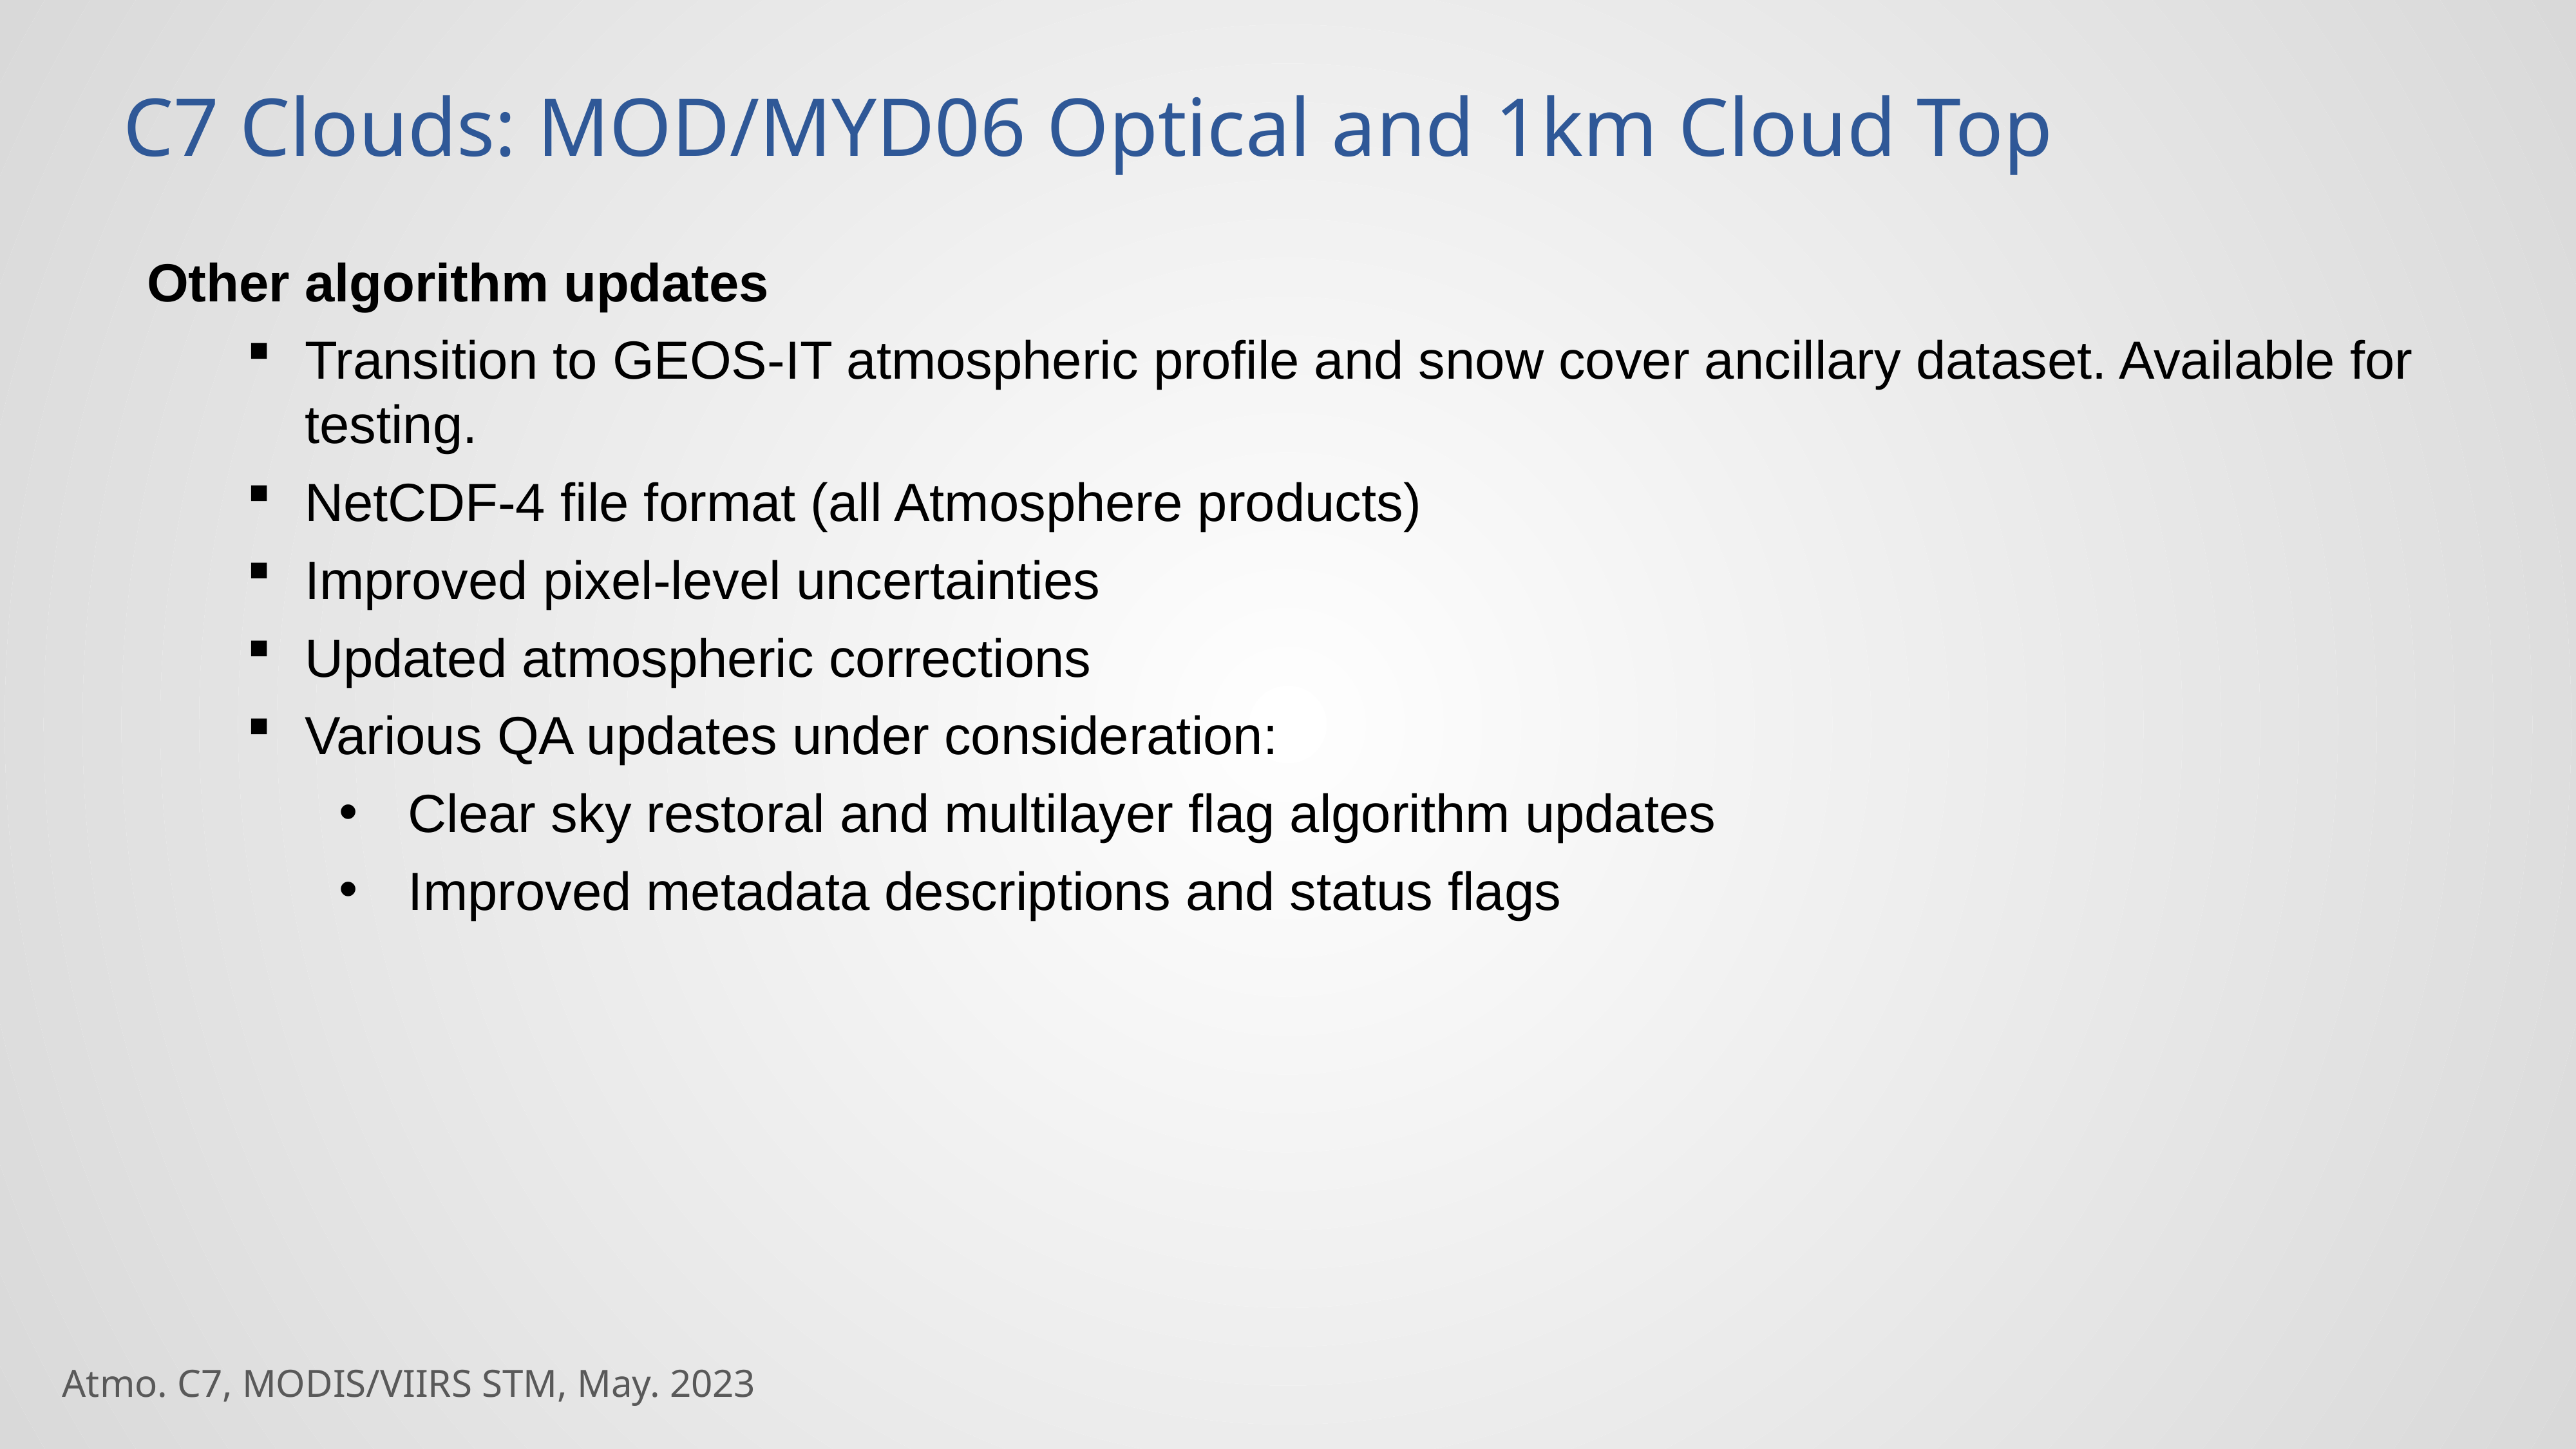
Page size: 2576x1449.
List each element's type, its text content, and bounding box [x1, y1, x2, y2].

text_box Other algorithm updates Transition to GEOS-IT atmospheric profile and snow cover ancillary dataset. Available for testing. NetCDF-4 file format (all Atmosphere products) Improved pixel-level uncertainties Updated atmospheric corrections Various QA updates under consideration: Clear sky restoral and multilayer flag algorithm updates Improved metadata descriptions and status flags [128, 229, 2447, 947]
text_box Atmo. C7, MODIS/VIIRS STM, May. 2023 [52, 1349, 990, 1414]
text_box C7 Clouds: MOD/MYD06 Optical and 1km Cloud Top [104, 48, 2107, 191]
